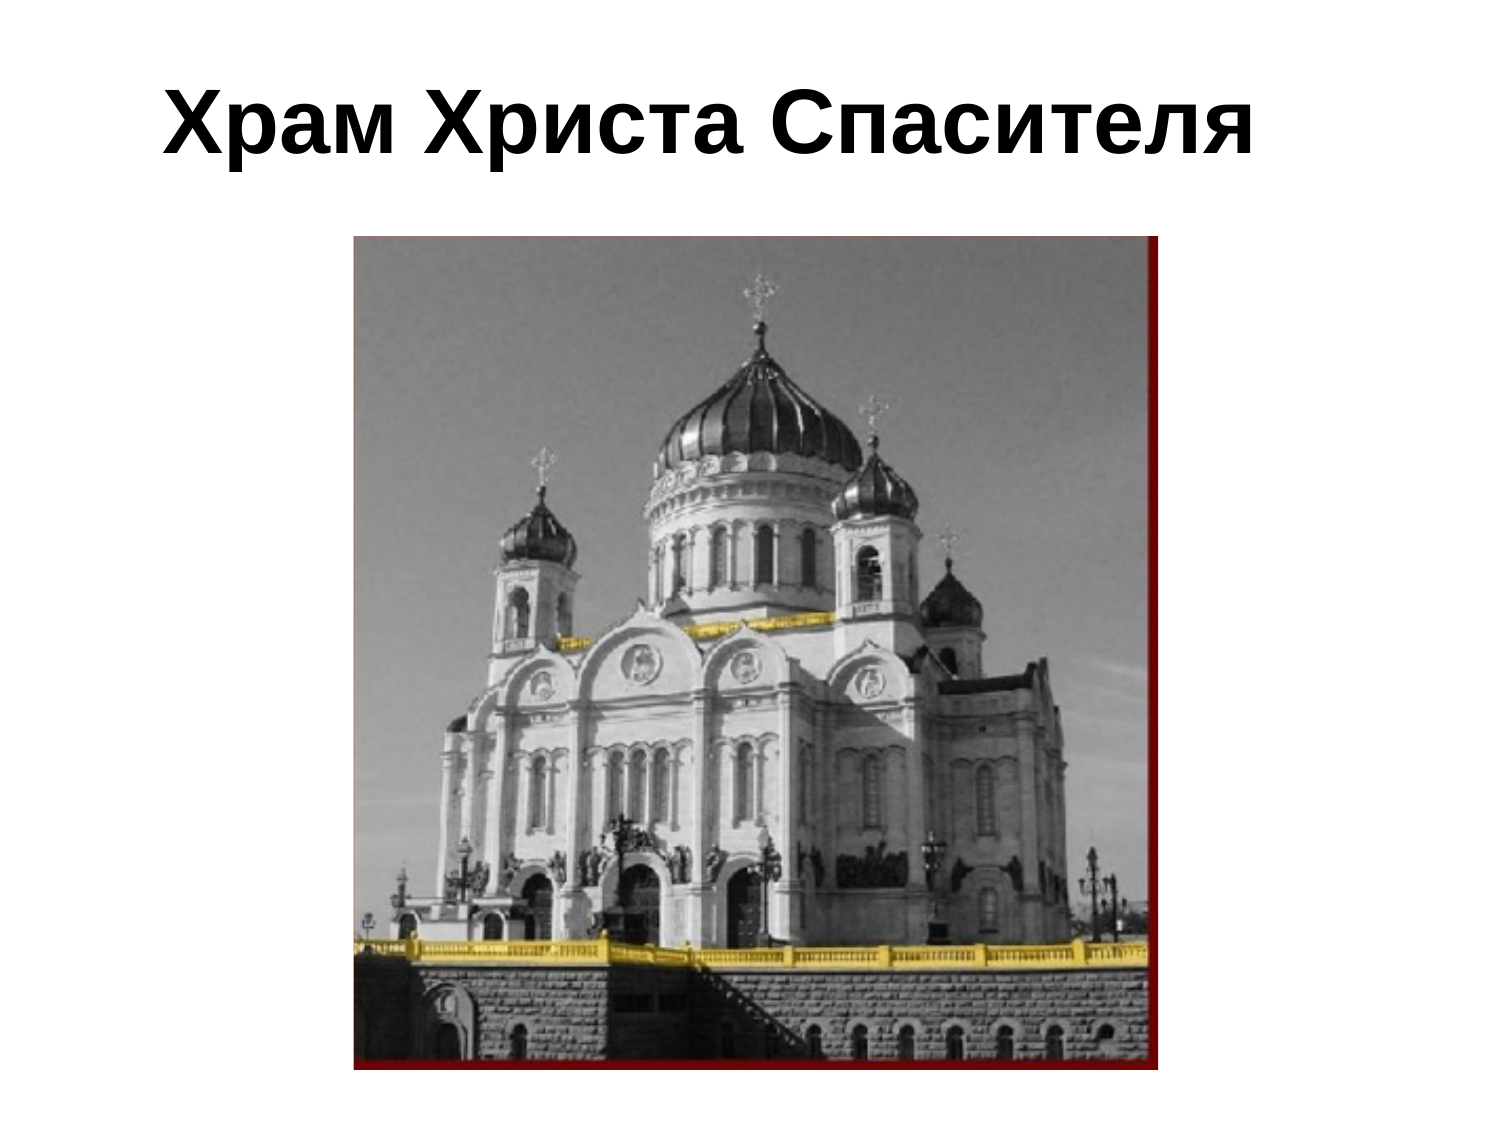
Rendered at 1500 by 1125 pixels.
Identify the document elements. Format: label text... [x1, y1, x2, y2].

text_box Храм Христа Спасителя [147, 54, 1365, 180]
picture [353, 236, 1159, 1070]
